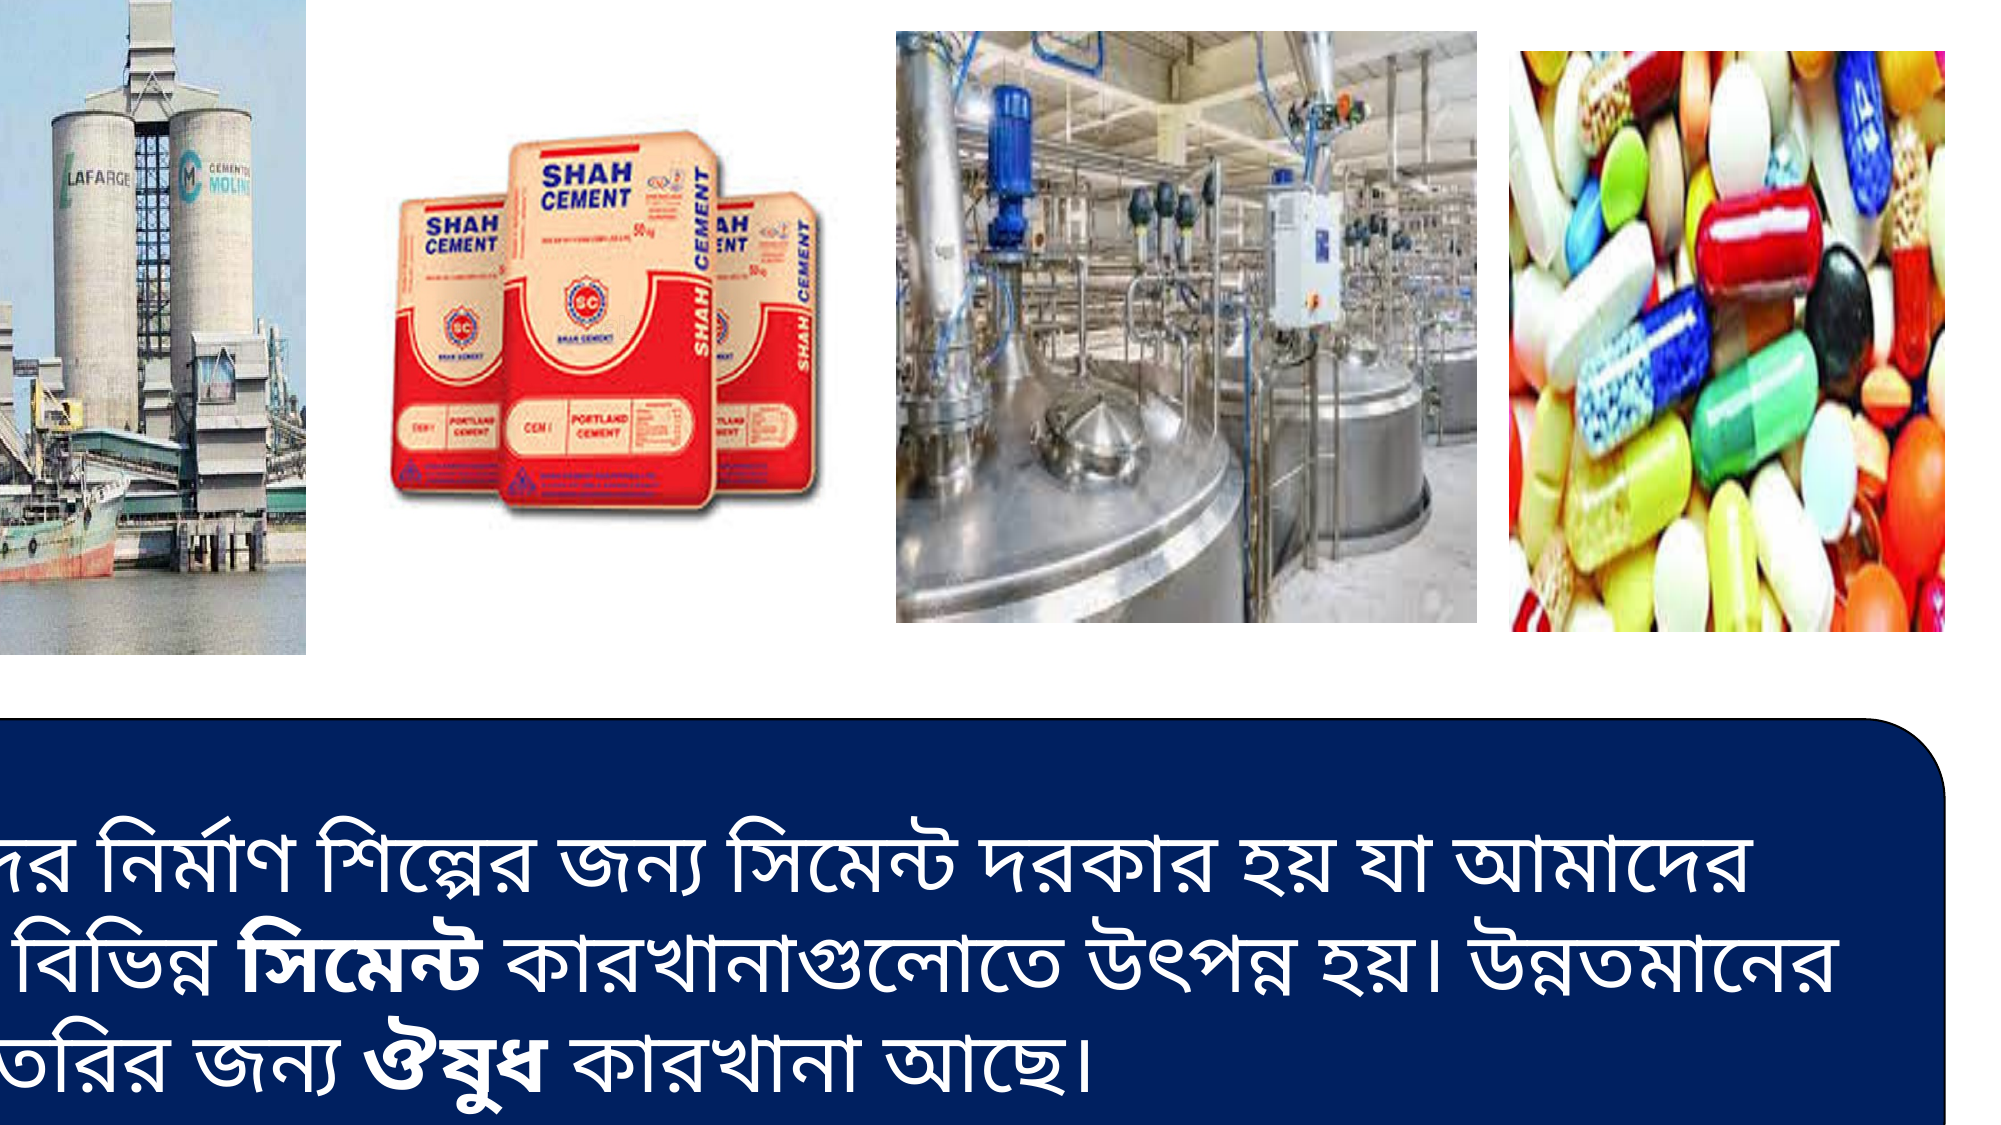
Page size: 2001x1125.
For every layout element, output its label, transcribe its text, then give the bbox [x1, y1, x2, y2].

picture [1509, 51, 1945, 632]
picture [0, 0, 306, 655]
picture [350, 21, 864, 632]
text_box আমাদের নির্মাণ শিল্পের জন্য সিমেন্ট দরকার হয় যা আমাদের দেশের বিভিন্ন সিমেন্ট কারখানাগুলোতে উৎপন্ন হয়। উন্নতমানের ওষুধ তৈরির জন্য ঔষুধ কারখানা আছে। [0, 718, 1946, 1125]
picture [896, 31, 1477, 623]
